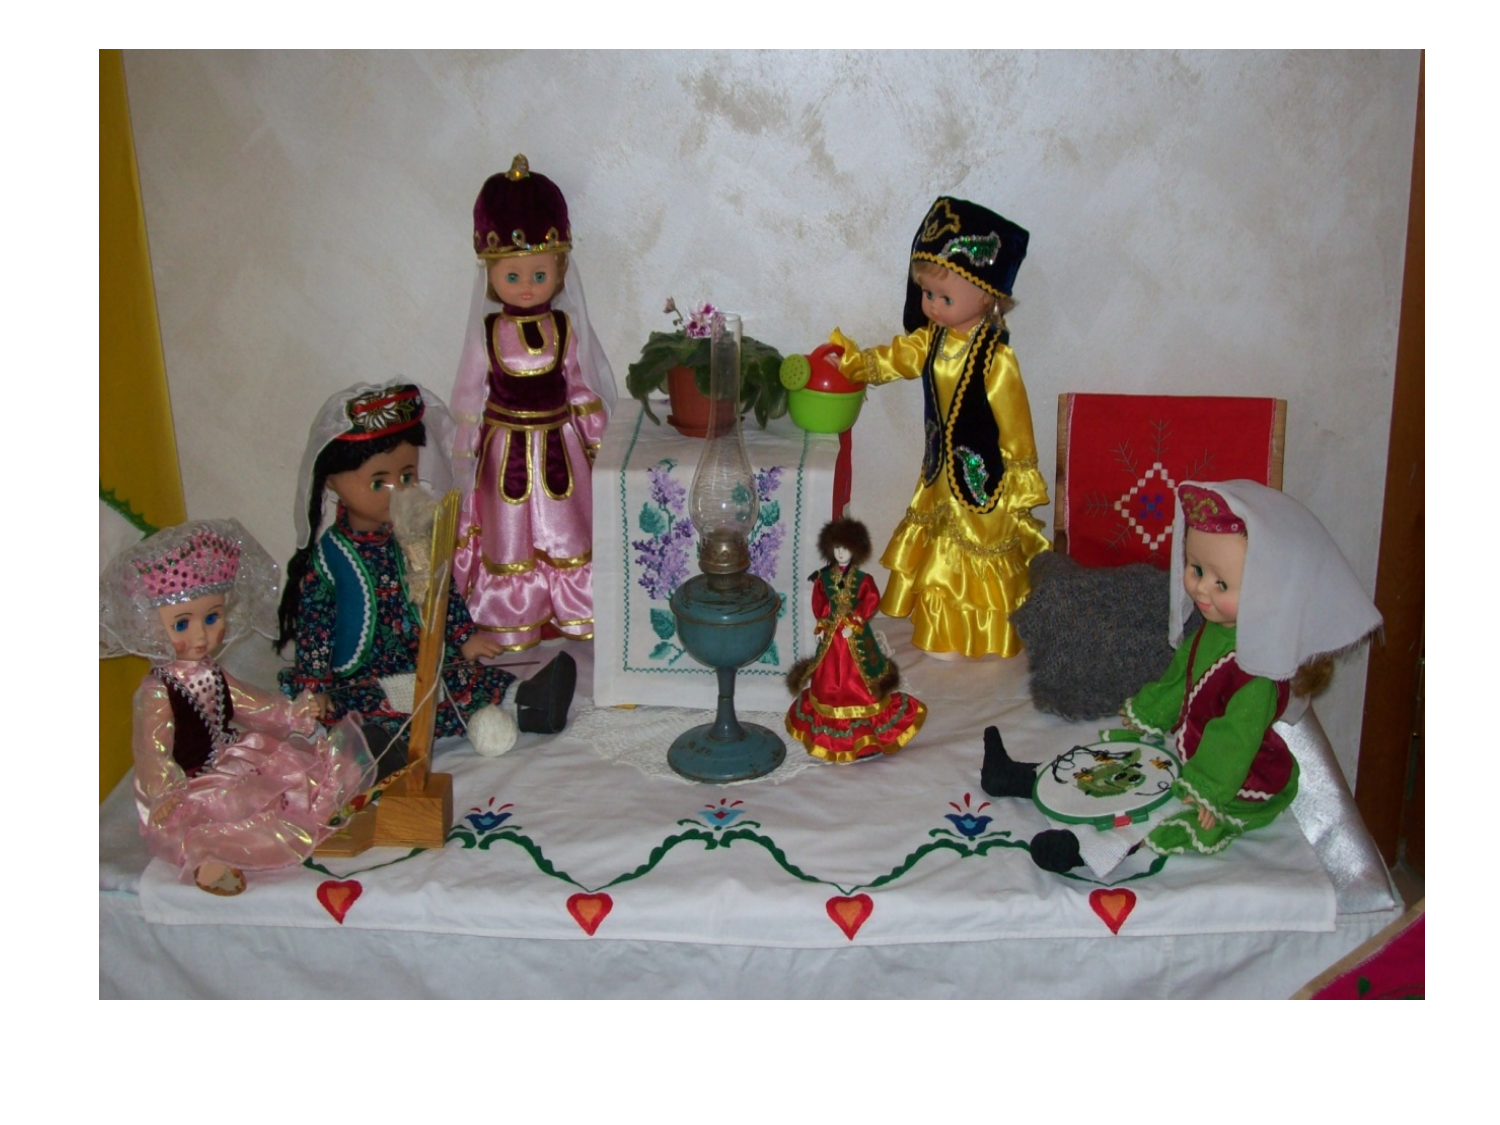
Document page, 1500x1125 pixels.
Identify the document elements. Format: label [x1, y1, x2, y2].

picture [99, 49, 1426, 1001]
